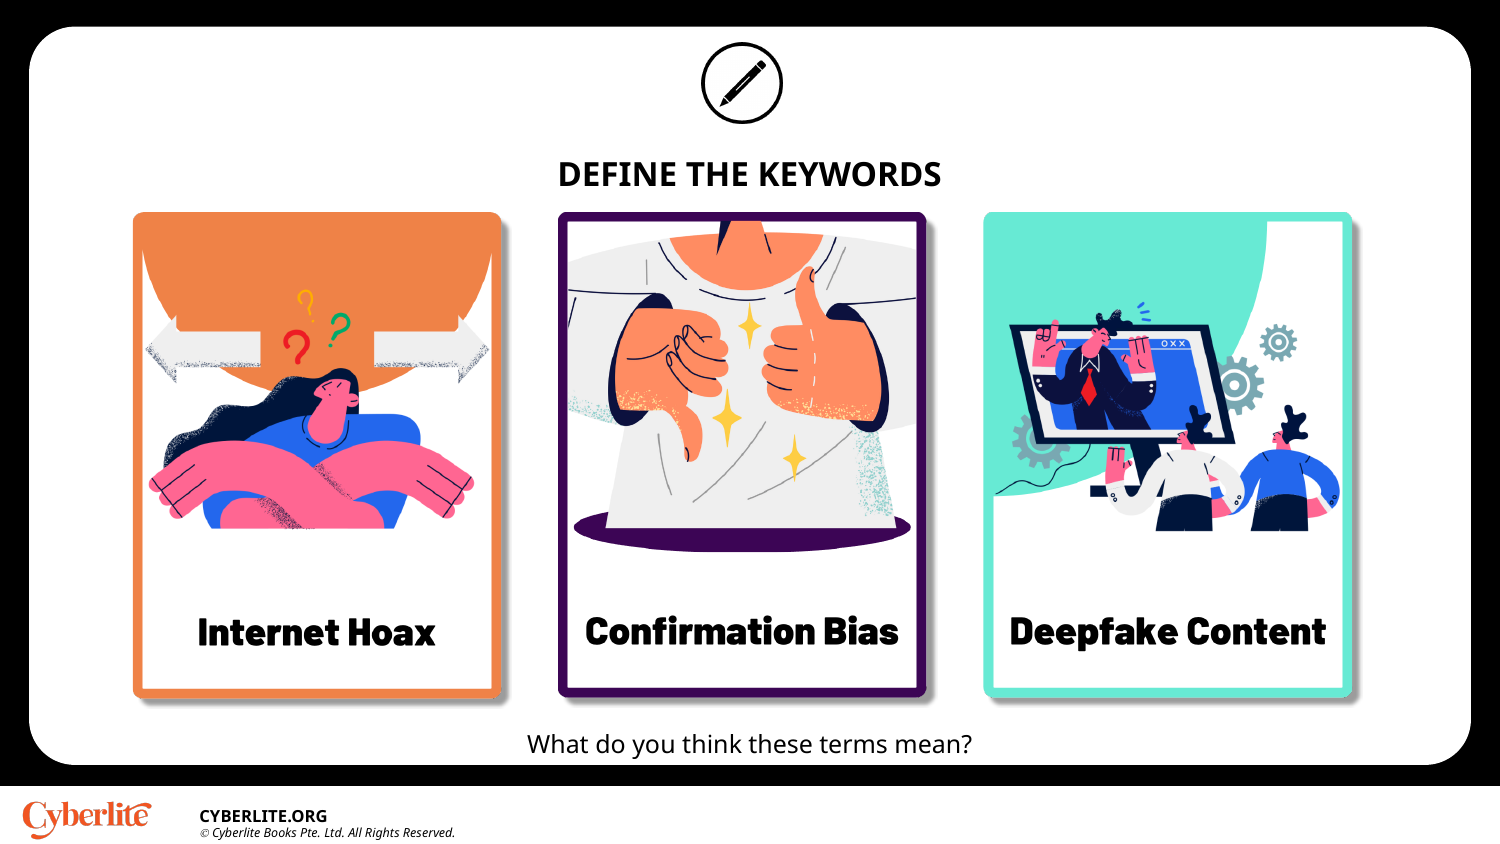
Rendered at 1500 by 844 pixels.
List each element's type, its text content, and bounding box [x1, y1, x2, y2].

picture [701, 41, 784, 124]
picture [132, 211, 502, 699]
picture [557, 211, 928, 699]
picture [12, 792, 162, 844]
subtitle What do you think these terms mean? [193, 701, 1307, 753]
picture [983, 211, 1353, 699]
title DEFINE THE KEYWORDS [51, 123, 1449, 218]
